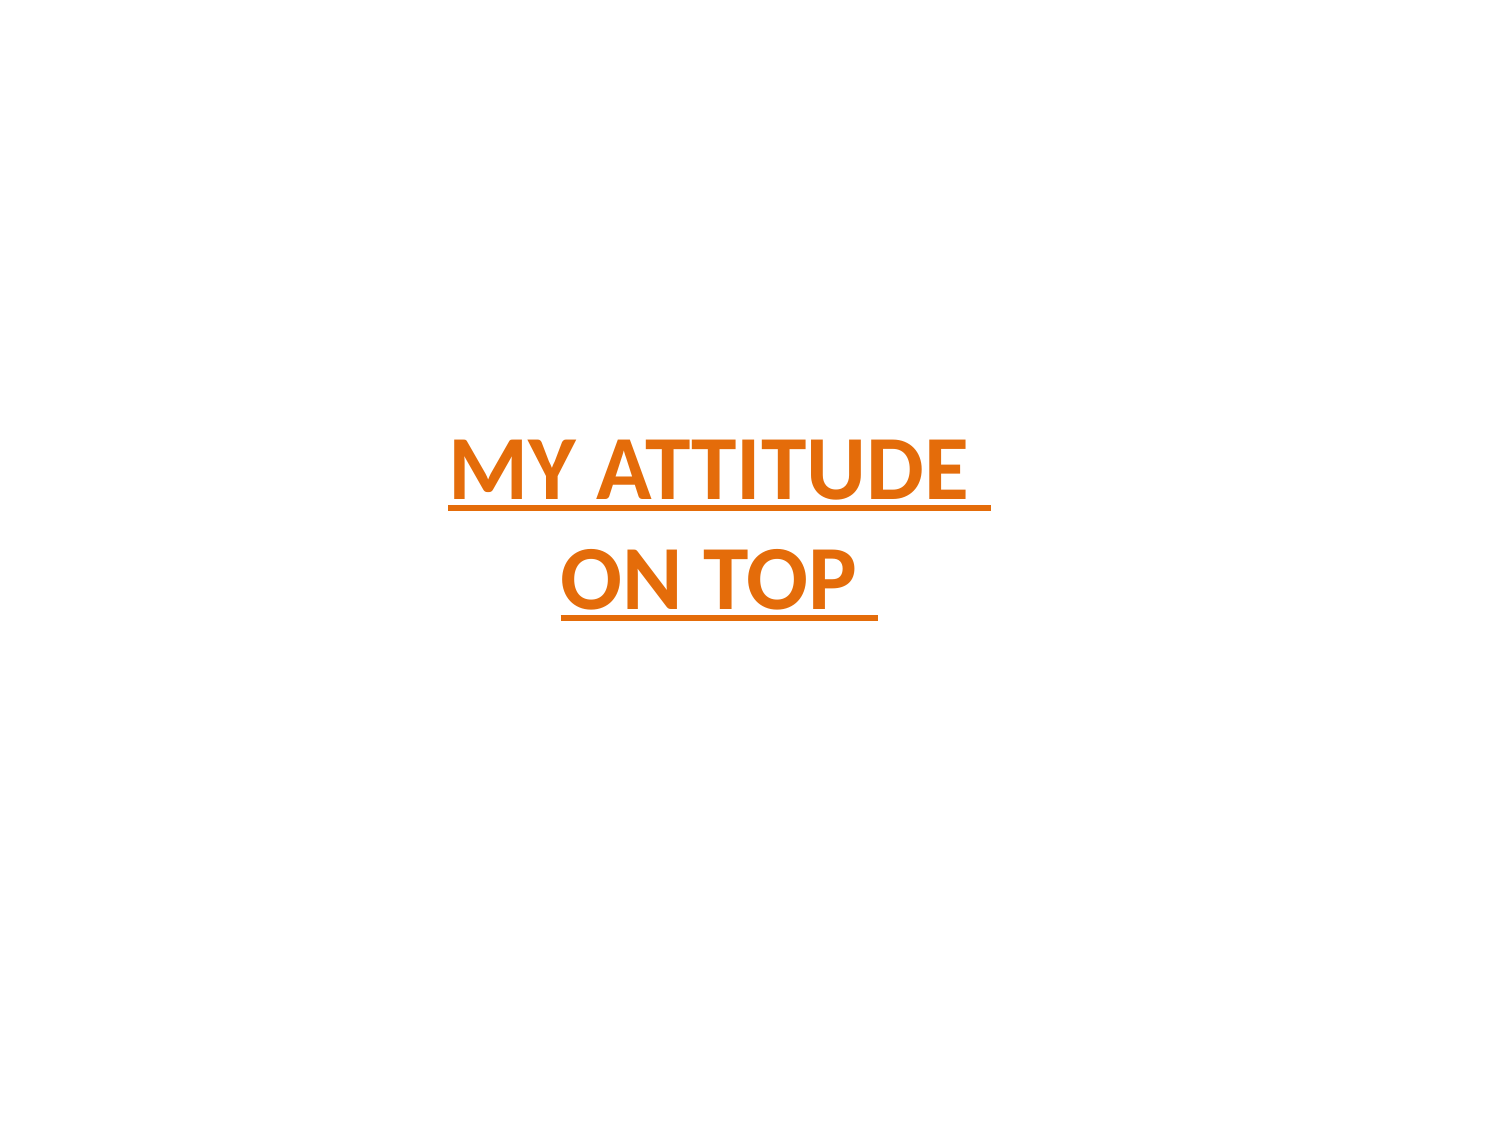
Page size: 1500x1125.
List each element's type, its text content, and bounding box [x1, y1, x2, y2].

title MY ATTITUDE ON TOP [46, 398, 1393, 728]
